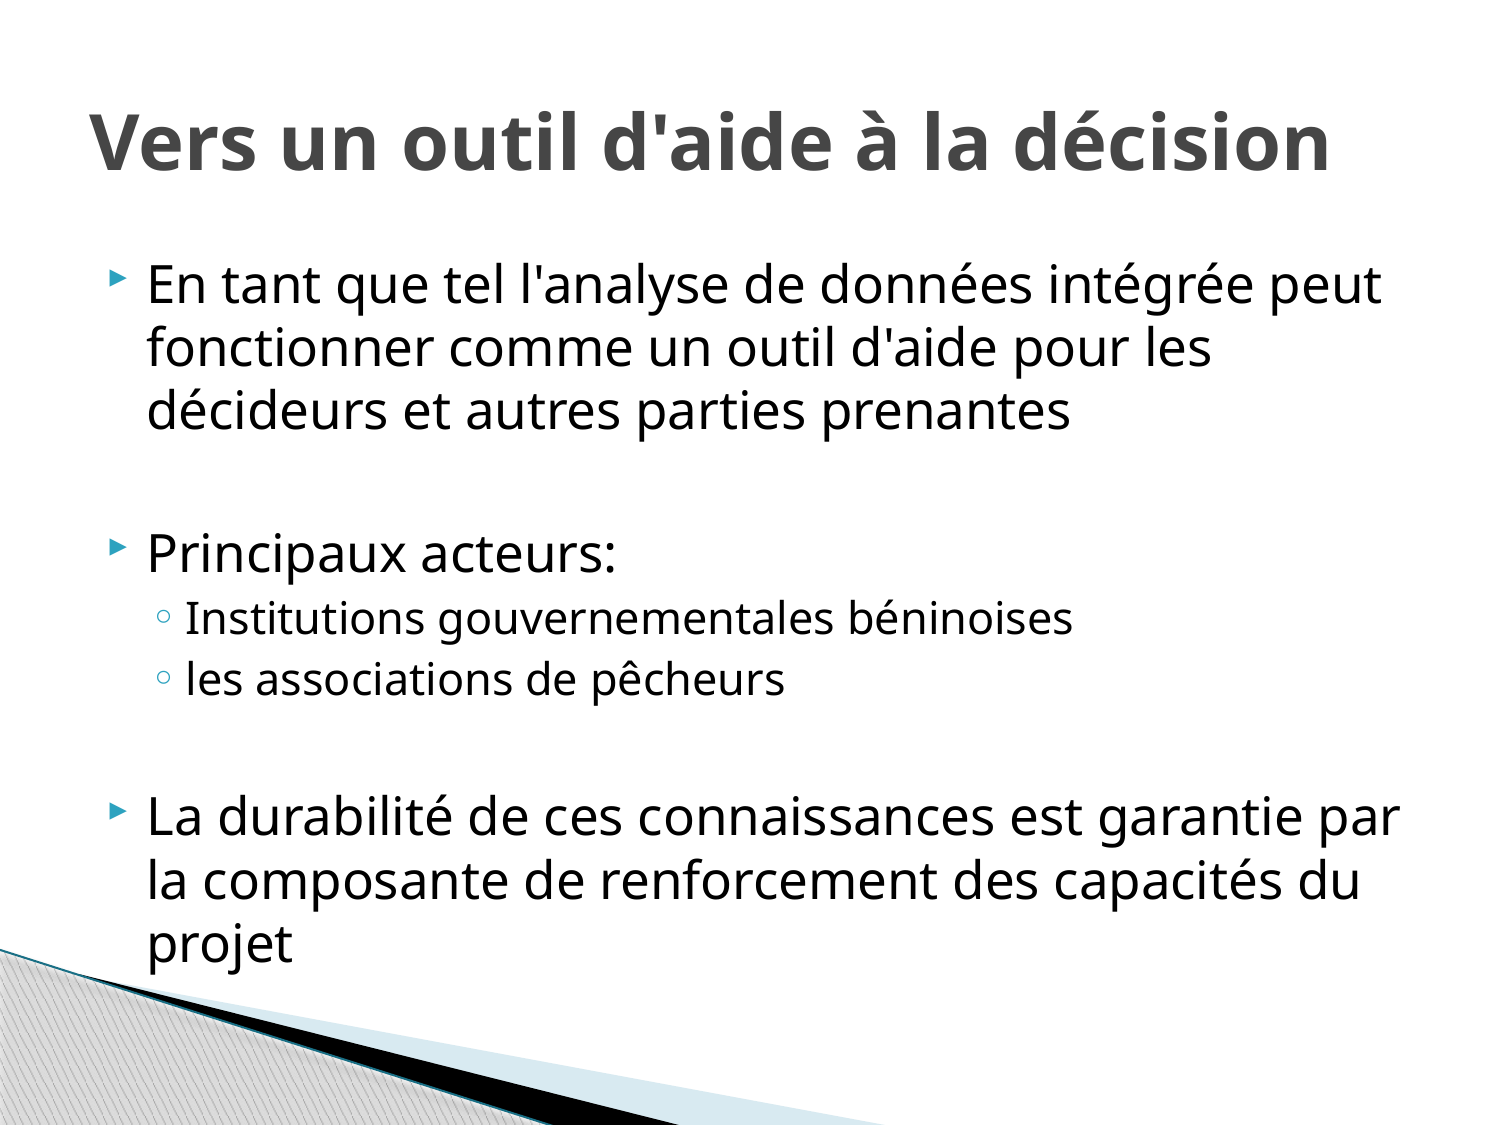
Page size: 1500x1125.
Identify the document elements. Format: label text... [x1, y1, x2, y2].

title Vers un outil d'aide à la décision [75, 45, 1425, 233]
list En tant que tel l'analyse de données intégrée peut fonctionner comme un outil d'aide pour les décideurs et autres parties prenantes Principaux acteurs: Institutions gouvernementales béninoises les associations de pêcheurs La durabilité de ces connaissances est garantie par la composante de renforcement des capacités du projet [75, 243, 1425, 986]
